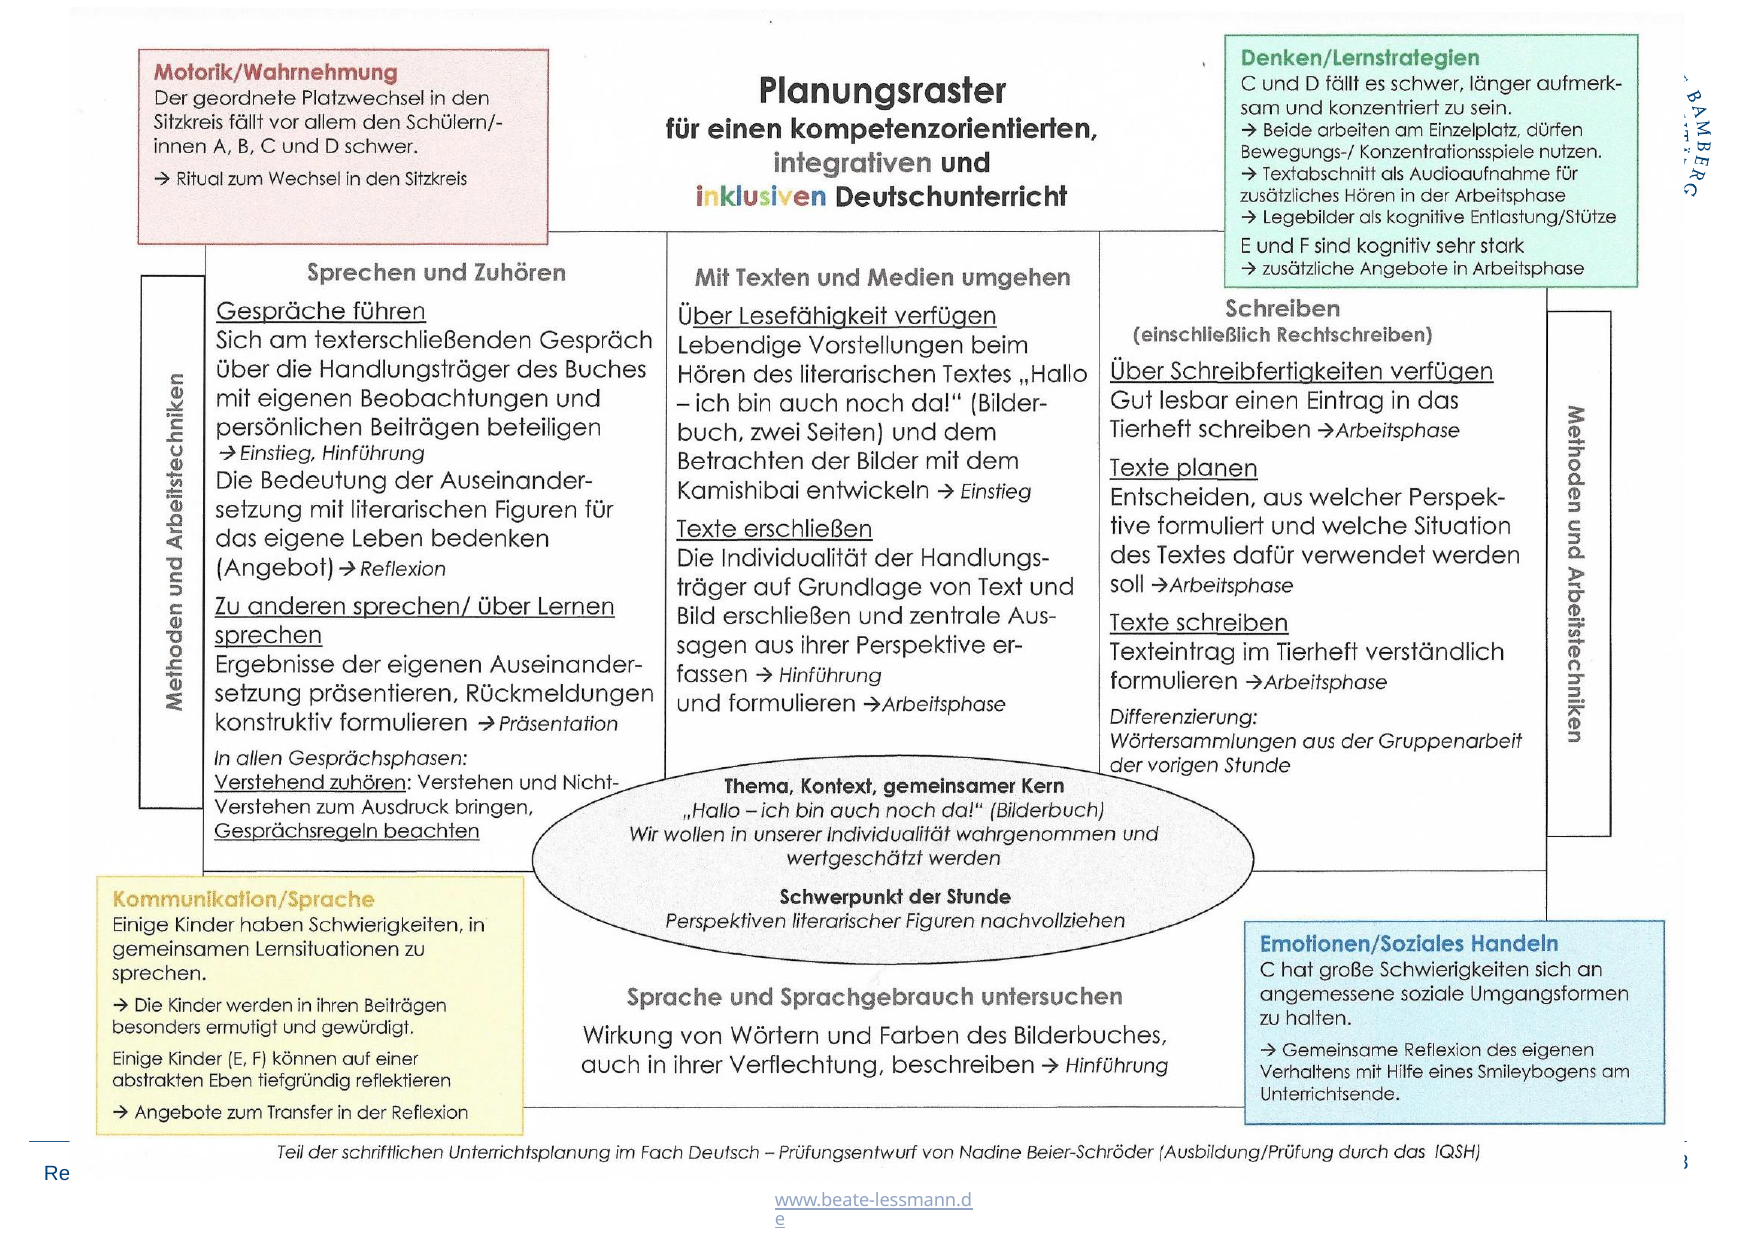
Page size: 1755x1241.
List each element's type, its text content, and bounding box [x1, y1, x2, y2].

text_box [69, 7, 1685, 1183]
text_box www.beate-lessmann.de [772, 1186, 978, 1214]
